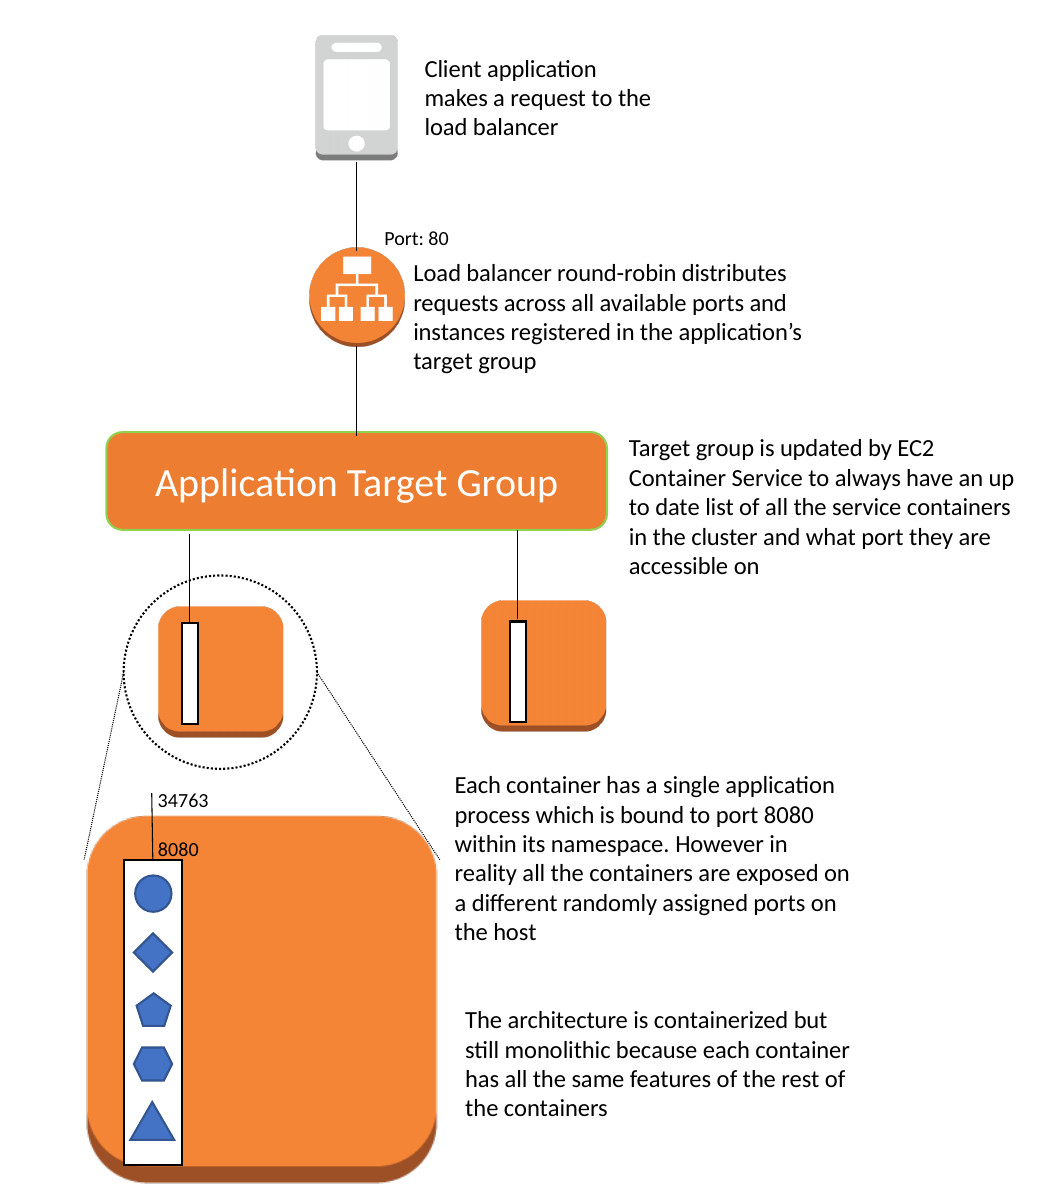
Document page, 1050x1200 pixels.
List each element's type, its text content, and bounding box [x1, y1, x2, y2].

picture [309, 247, 405, 347]
text_box 34763 [143, 780, 224, 815]
picture [480, 600, 608, 732]
text_box The architecture is containerized but still monolithic because each container has all the same features of the rest of the containers [450, 996, 877, 1130]
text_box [316, 672, 440, 860]
text_box Port: 80 [369, 217, 464, 249]
picture [157, 606, 284, 738]
text_box Each container has a single application process which is bound to port 8080 within its namespace. However in reality all the containers are exposed on a different randomly assigned ports on the host [440, 761, 867, 953]
text_box Load balancer round-robin distributes requests across all available ports and instances registered in the application’s target group [398, 249, 826, 383]
text_box Client application makes a request to the load balancer [409, 45, 678, 149]
picture [84, 815, 440, 1185]
text_box [122, 574, 318, 770]
text_box Application Target Group [105, 431, 609, 531]
picture [314, 33, 399, 162]
text_box Target group is updated by EC2 Container Service to always have an up to date list of all the service containers in the cluster and what port they are accessible on [614, 424, 1041, 587]
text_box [84, 672, 124, 860]
